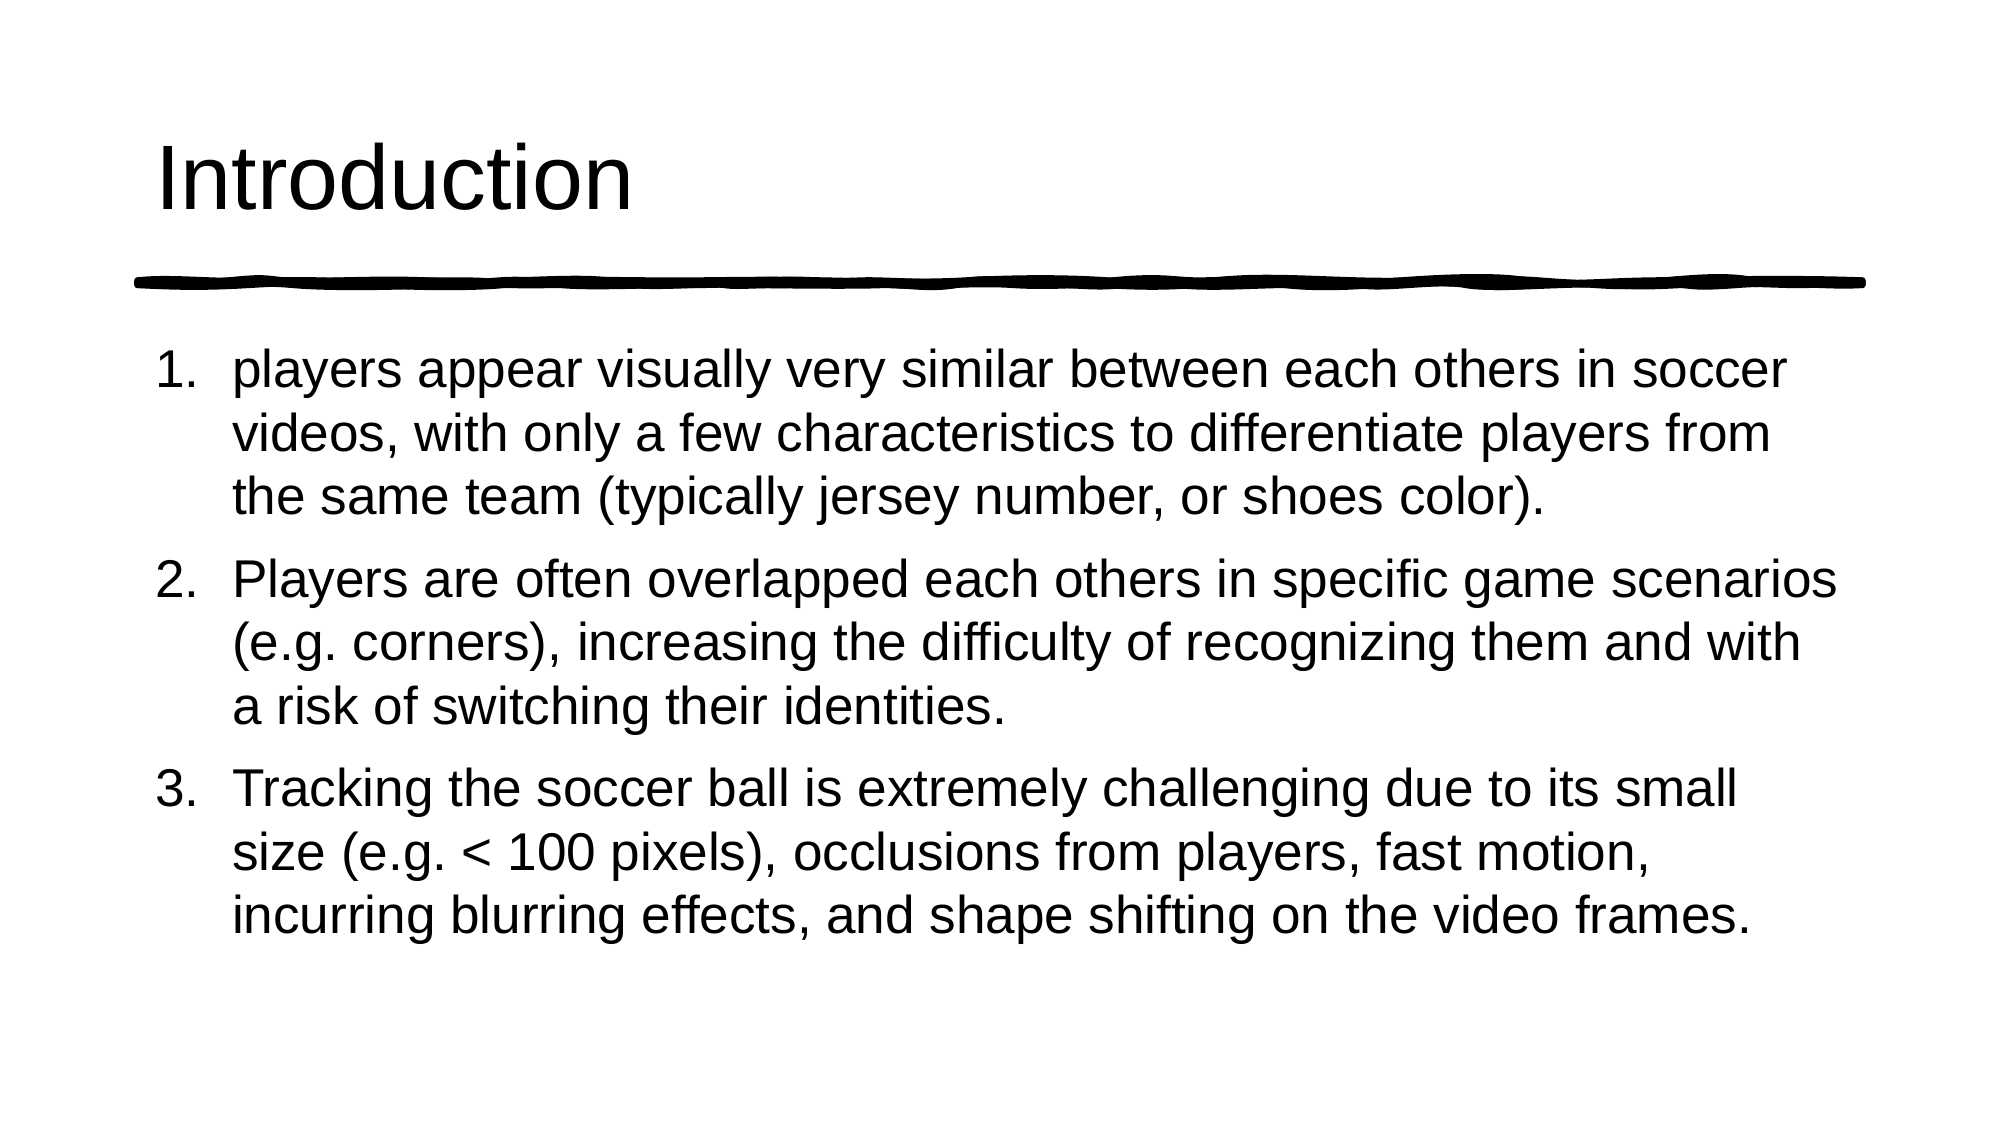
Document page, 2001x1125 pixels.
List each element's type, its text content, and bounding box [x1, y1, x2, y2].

list players appear visually very similar between each others in soccer videos, with only a few characteristics to differentiate players from the same team (typically jersey number, or shoes color). Players are often overlapped each others in specific game scenarios (e.g. corners), increasing the difficulty of recognizing them and with a risk of switching their identities. Tracking the soccer ball is extremely challenging due to its small size (e.g. < 100 pixels), occlusions from players, fast motion, incurring blurring effects, and shape shifting on the video frames. [137, 316, 1863, 1014]
title Introduction [137, 59, 1863, 278]
